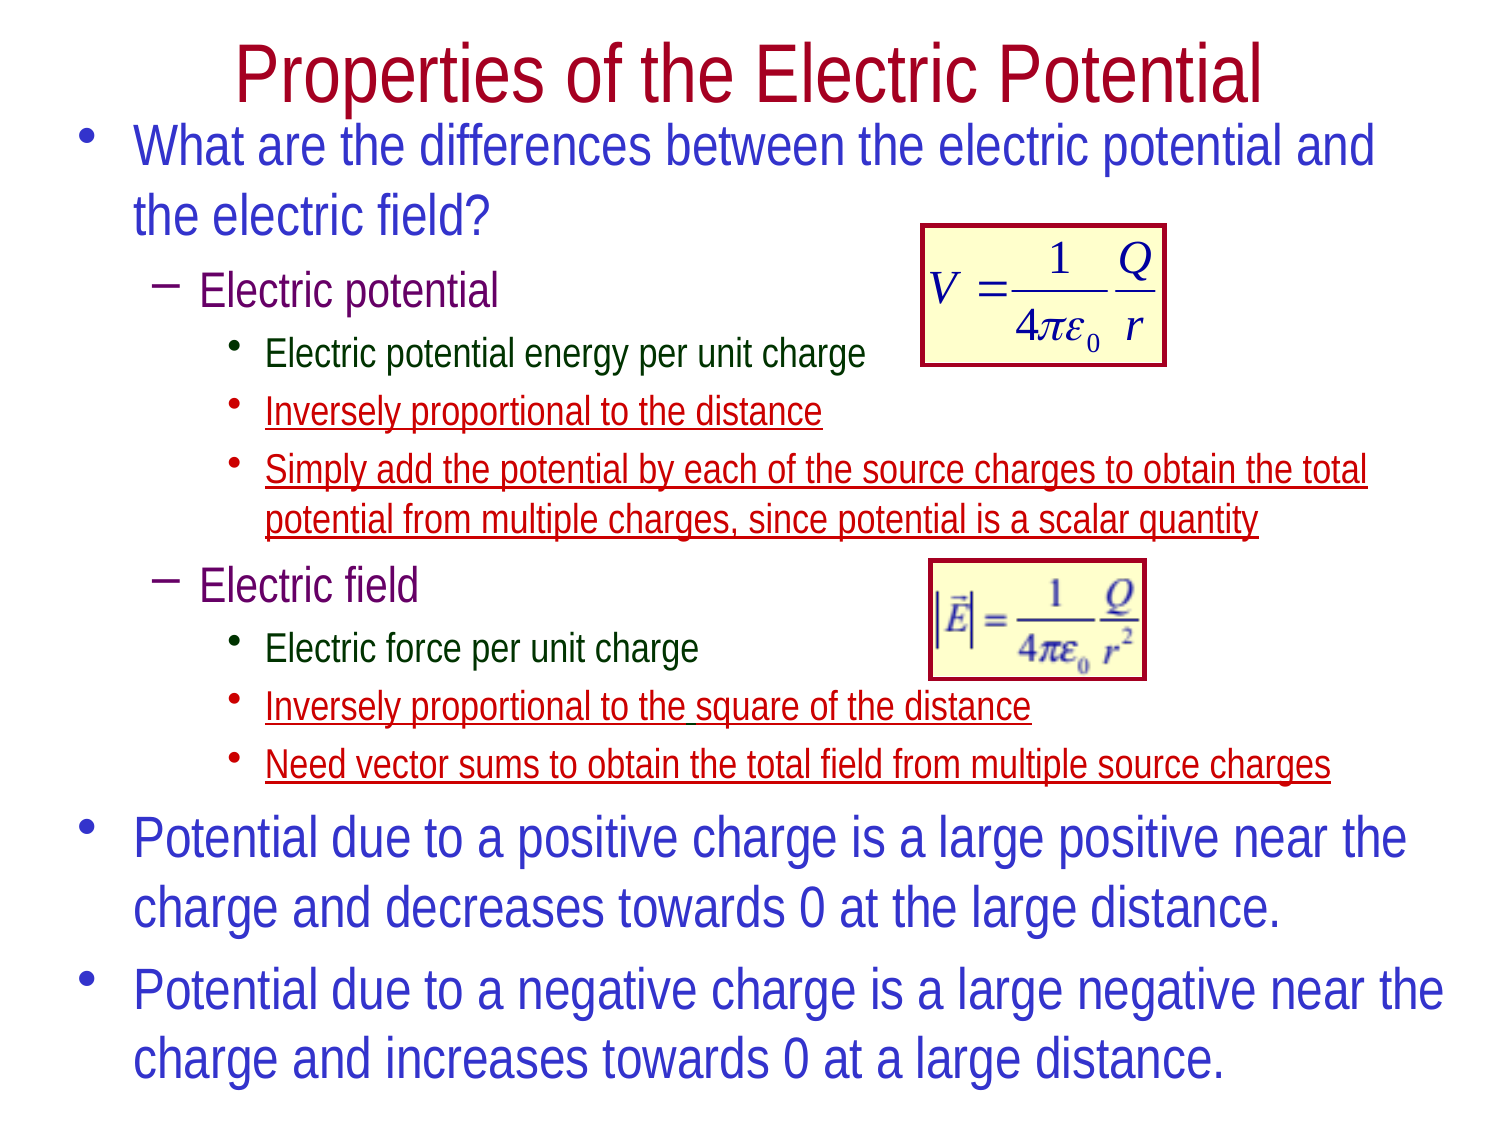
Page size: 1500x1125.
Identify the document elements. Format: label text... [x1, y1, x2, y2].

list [932, 562, 1143, 677]
text_box What are the differences between the electric potential and the electric field? Electric potential Electric potential energy per unit charge Inversely proportional to the distance Simply add the potential by each of the source charges to obtain the total potential from multiple charges, since potential is a scalar quantity Electric field Electric force per unit charge Inversely proportional to the square of the distance Need vector sums to obtain the total field from multiple source charges Potential due to a positive charge is a large positive near the charge and decreases towards 0 at the large distance. Potential due to a negative charge is a large negative near the charge and increases towards 0 at a large distance. [62, 99, 1463, 1125]
title Properties of the Electric Potential [112, 12, 1388, 126]
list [924, 227, 1163, 363]
